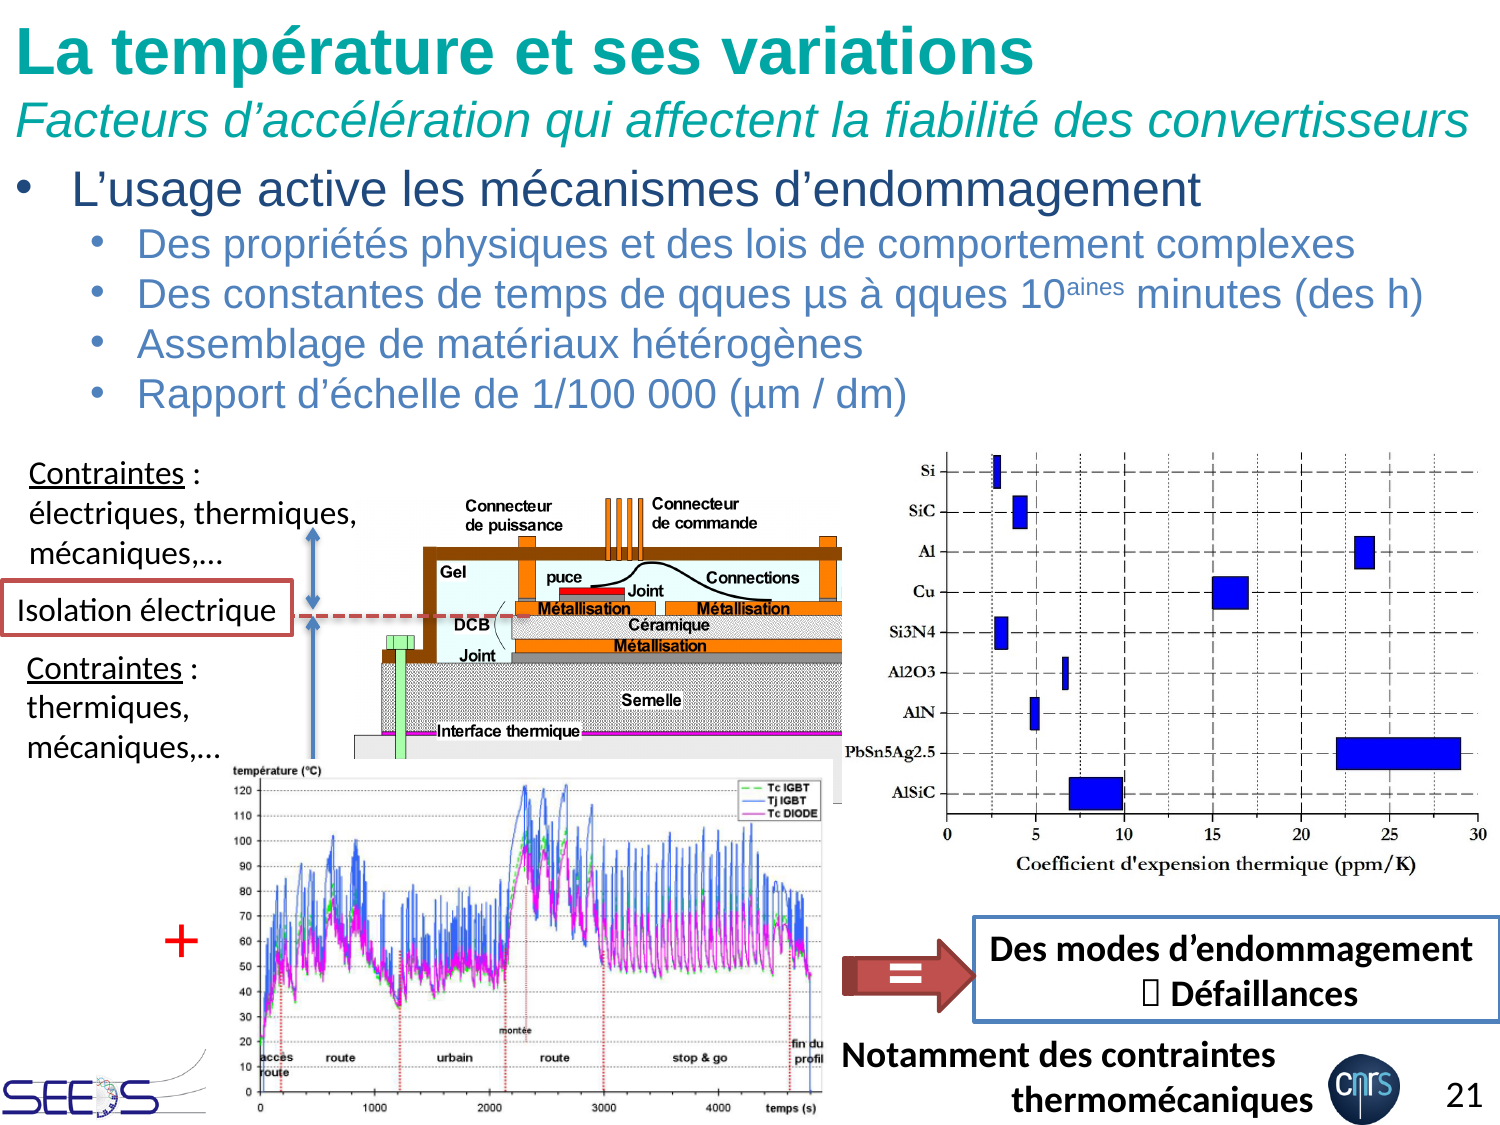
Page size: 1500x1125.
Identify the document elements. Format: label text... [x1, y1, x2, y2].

text_box + [148, 889, 217, 984]
text_box Contraintes : électriques, thermiques, mécaniques,… [14, 443, 373, 579]
title La température et ses variations Facteurs d’accélération qui affectent la fiabilité des convertisseurs [0, 0, 1500, 149]
text_box Notamment des contraintes thermomécaniques [837, 1023, 1329, 1125]
picture [0, 1046, 207, 1122]
text_box Contraintes : thermiques, mécaniques,… [11, 638, 308, 773]
picture [229, 432, 1495, 1121]
picture [1329, 1054, 1400, 1125]
text_box Des modes d’endommagement  Défaillances [972, 915, 1500, 1024]
list L’usage active les mécanismes d’endommagement Des propriétés physiques et des lois de comportement complexes Des constantes de temps de qques µs à qques 10aines minutes (des h) Assemblage de matériaux hétérogènes Rapport d’échelle de 1/100 000 (µm / dm) [0, 149, 1500, 362]
text_box Isolation électrique [0, 578, 294, 637]
text_box = [842, 938, 977, 1014]
